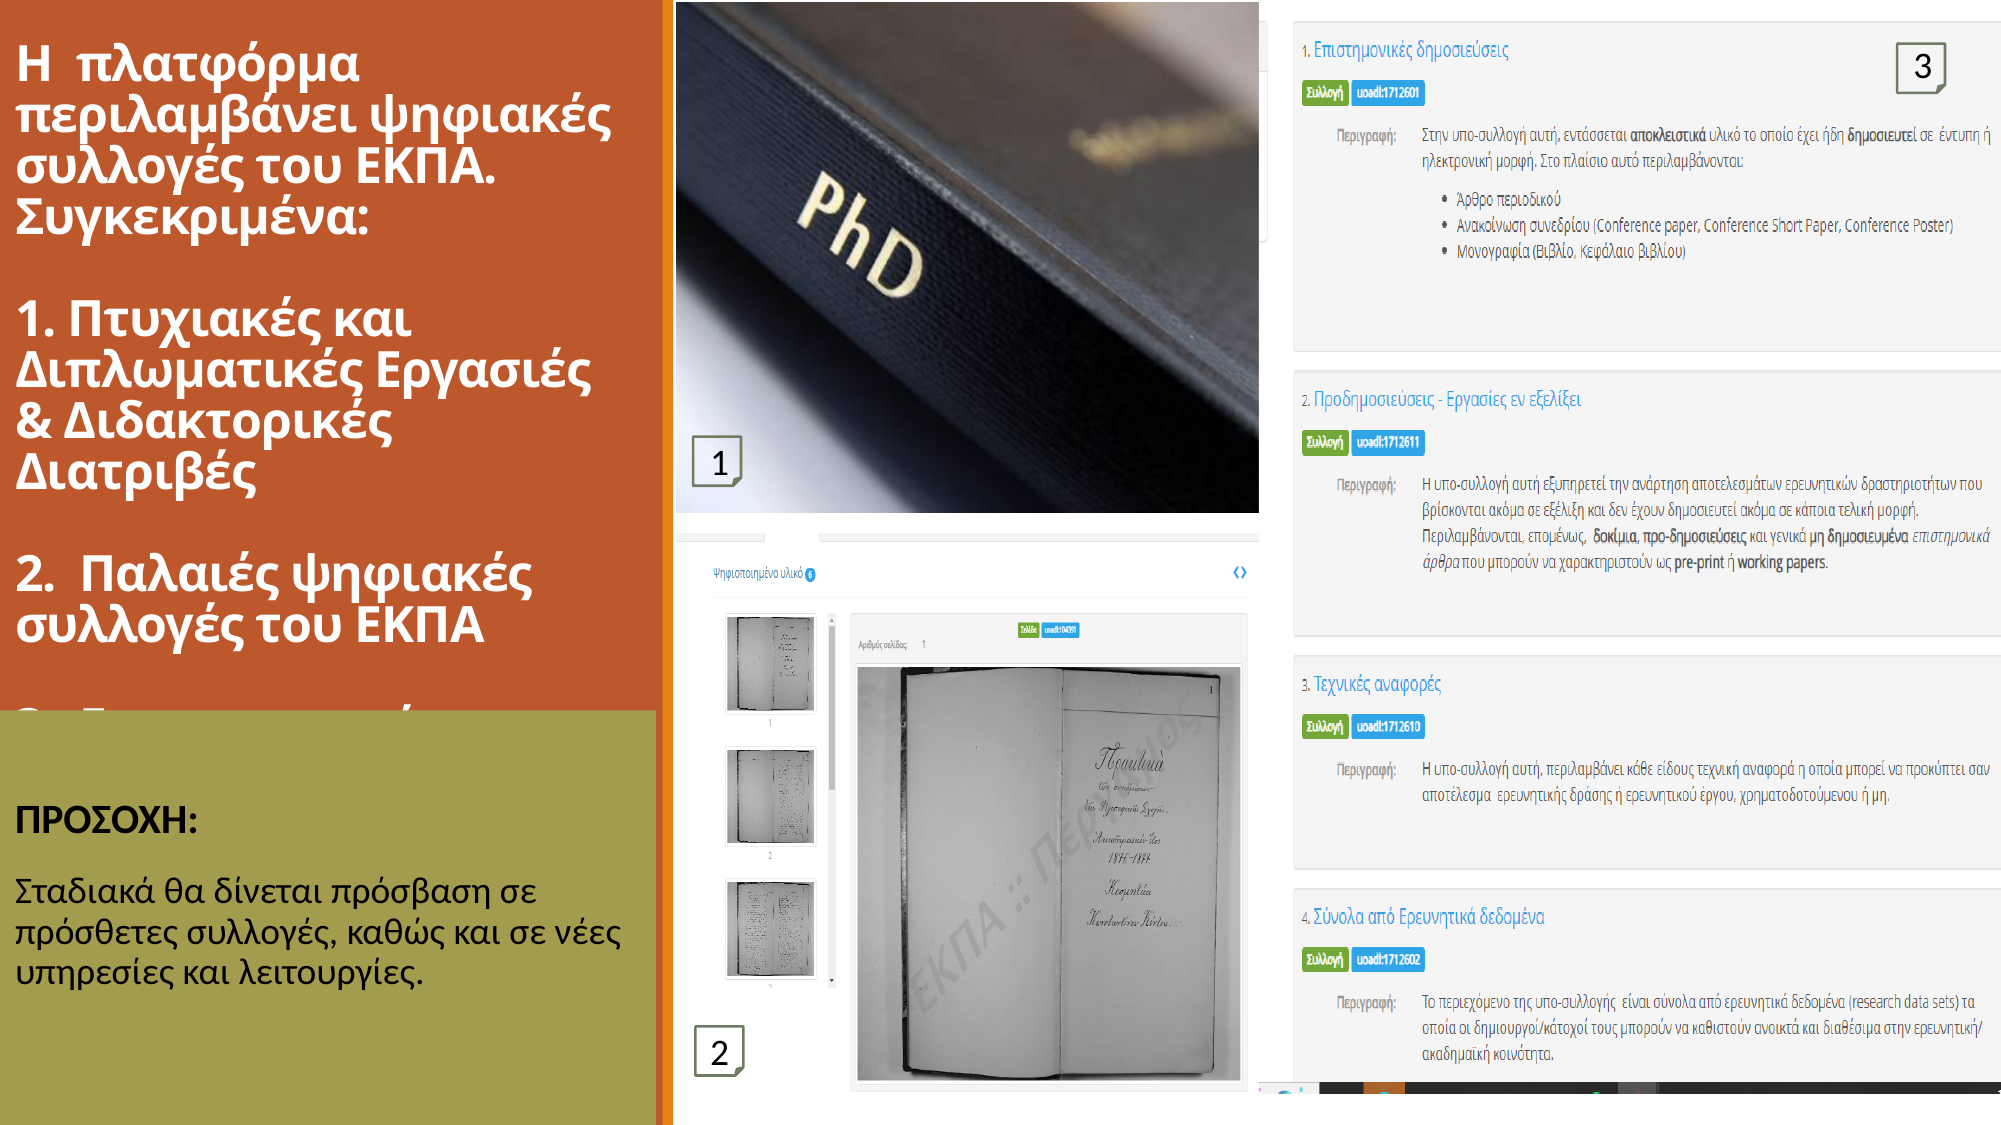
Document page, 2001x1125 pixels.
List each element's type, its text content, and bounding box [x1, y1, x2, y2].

list ΠΡΟΣΟΧΗ: Σταδιακά θα δίνεται πρόσβαση σε πρόσθετες συλλογές, καθώς και σε νέες υπηρεσίες και λειτουργίες. [0, 710, 657, 1125]
picture [675, 1, 2001, 1095]
title Η πλατφόρμα περιλαμβάνει ψηφιακές συλλογές του ΕΚΠΑ. Συγκεκριμένα: 1. Πτυχιακές και Διπλωματικές Εργασιές & Διδακτορικές Διατριβές 2. Παλαιές ψηφιακές συλλογές του ΕΚΠΑ 3. Επιστημονικές δημοσιεύσεις και άλλο ερευνητικό υλικό [0, 33, 640, 710]
